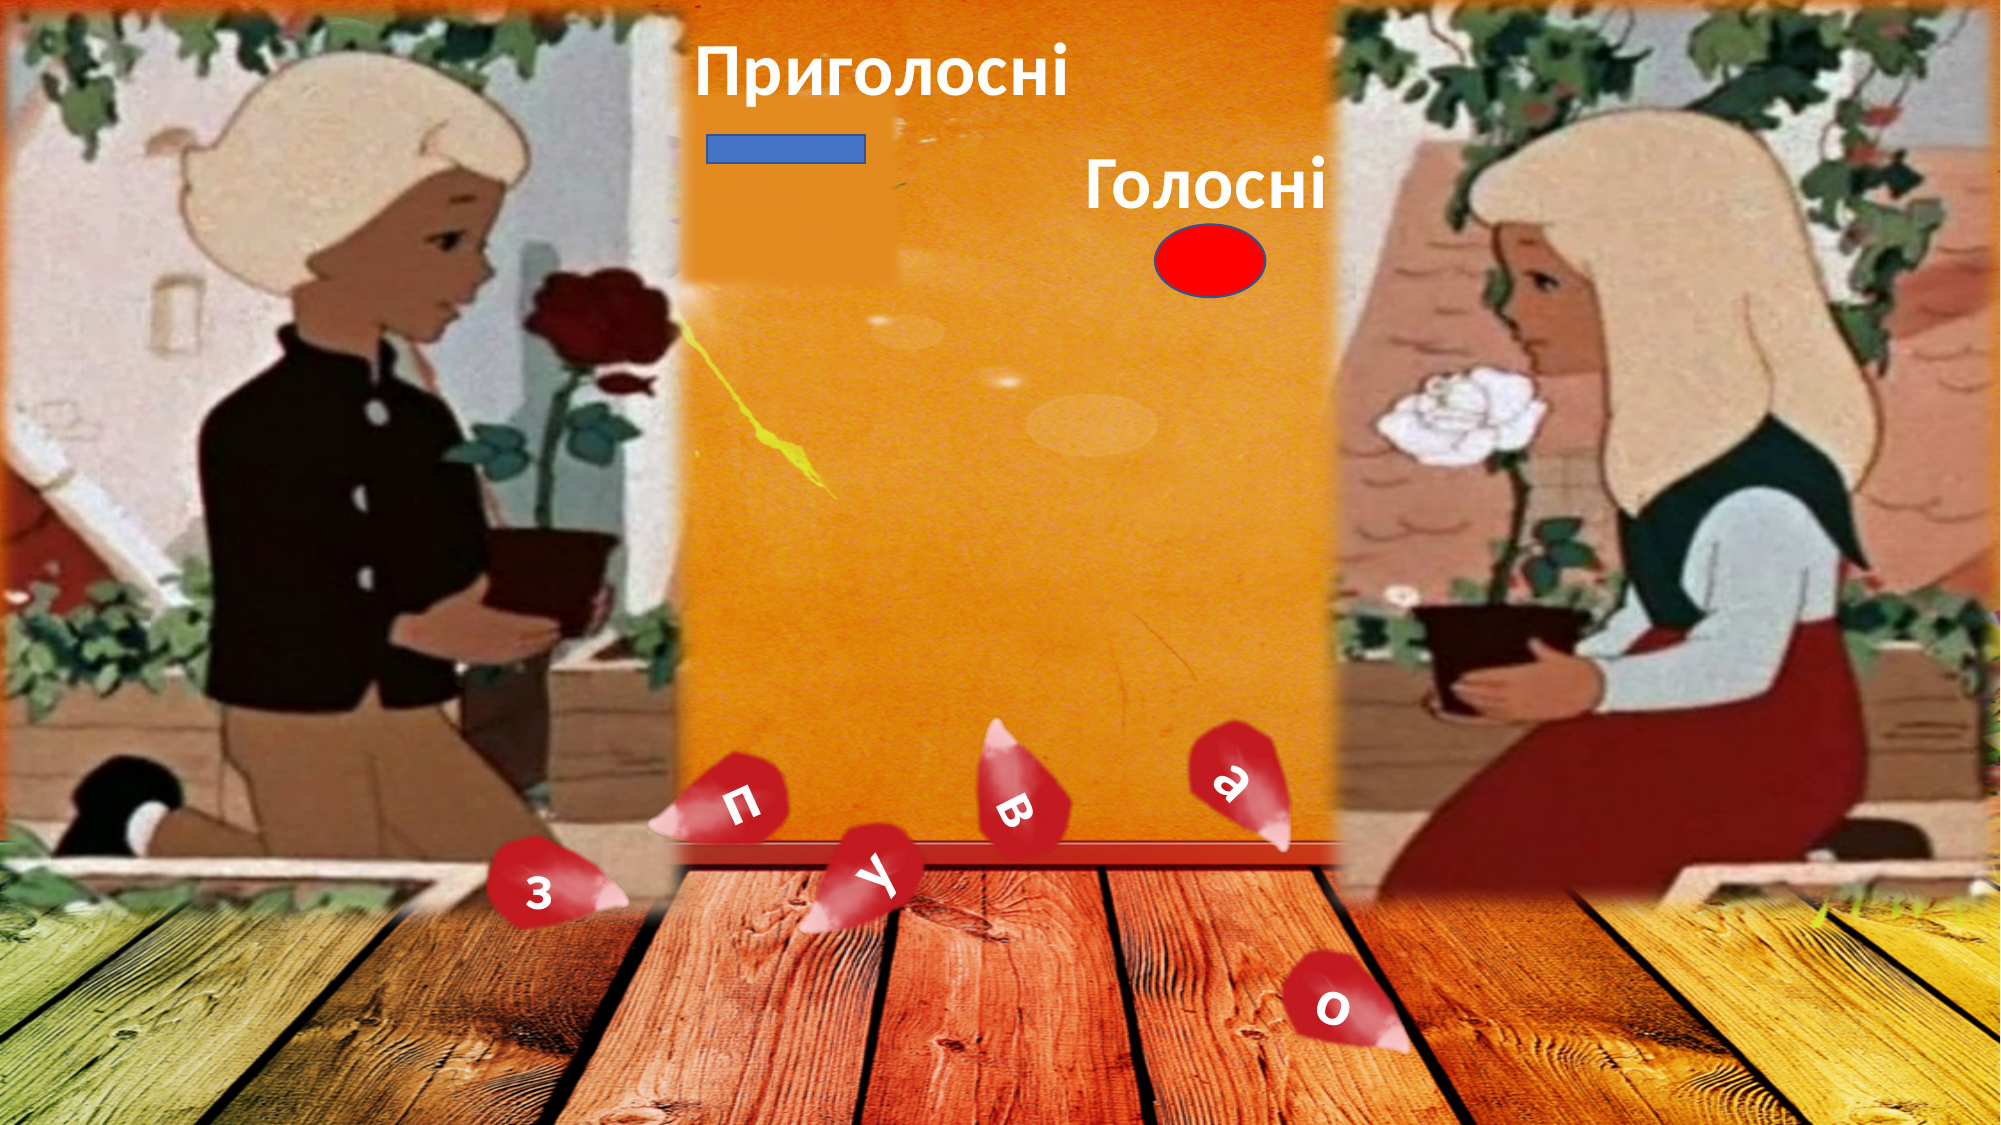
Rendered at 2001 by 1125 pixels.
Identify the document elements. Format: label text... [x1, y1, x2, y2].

text_box [706, 134, 866, 164]
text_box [1248, 948, 1480, 1077]
text_box Голосні [1070, 126, 1315, 232]
text_box [699, 118, 892, 278]
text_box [1144, 734, 1378, 863]
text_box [630, 726, 884, 855]
text_box Приголосні [699, 12, 1086, 118]
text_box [760, 789, 1013, 918]
picture [0, 0, 2001, 1125]
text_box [906, 762, 1159, 891]
text_box [1153, 223, 1267, 299]
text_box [455, 819, 690, 948]
